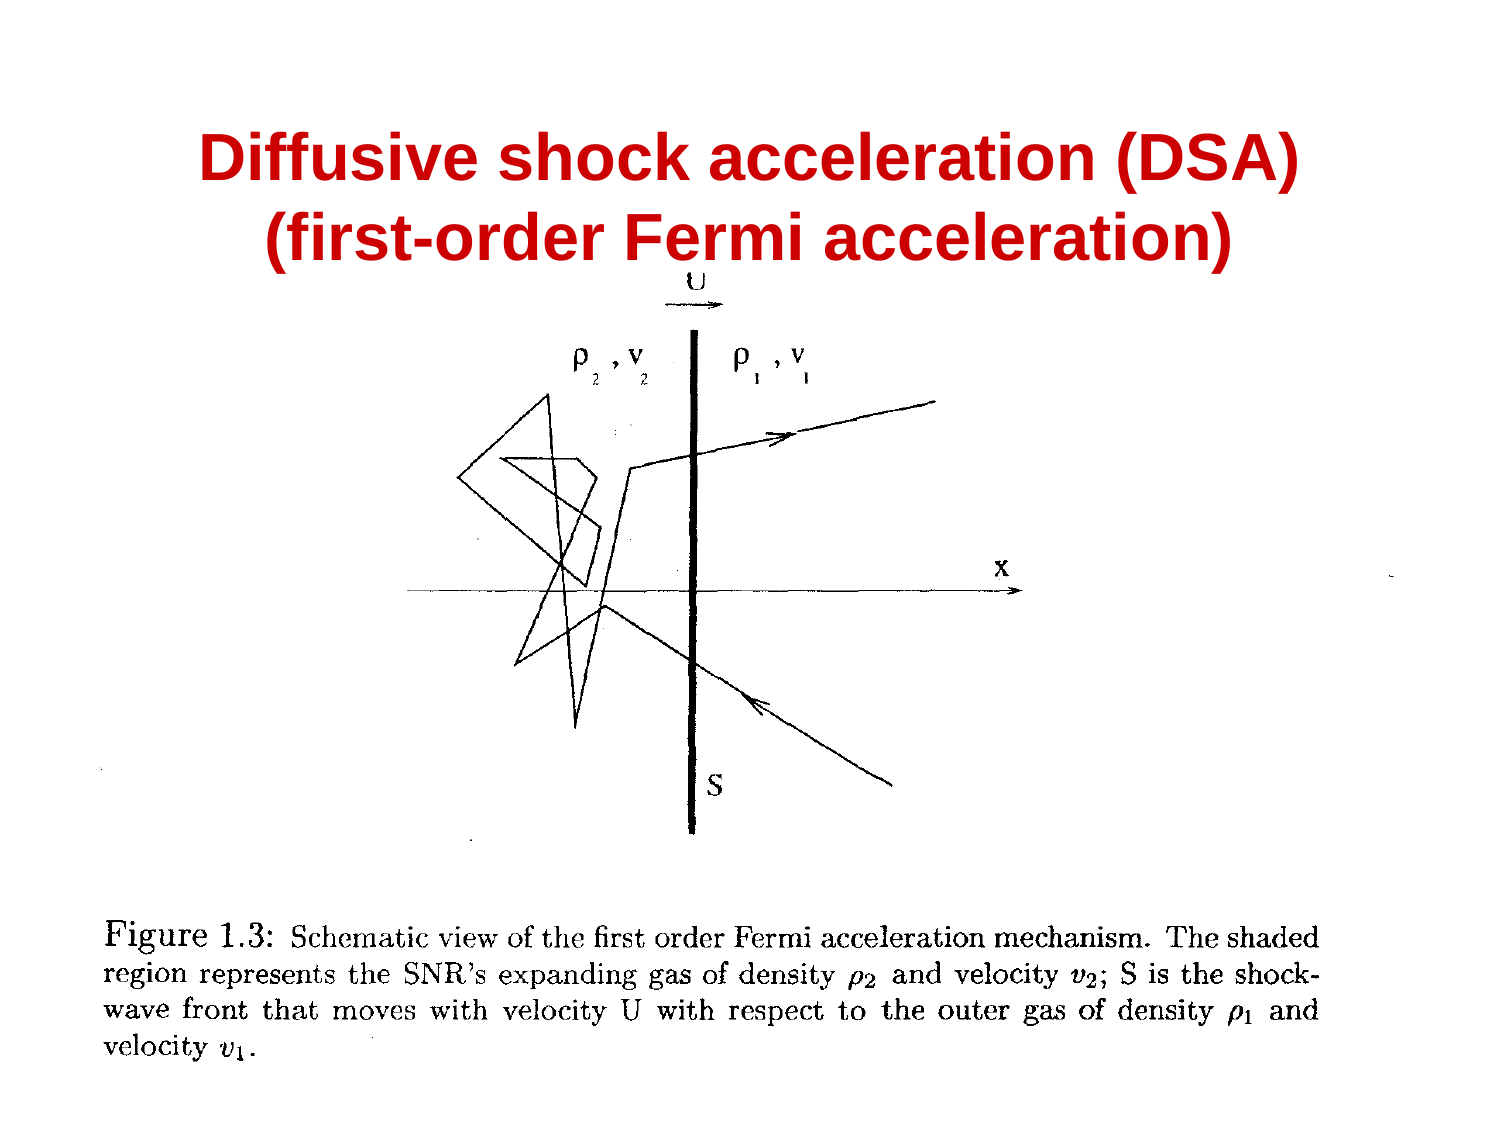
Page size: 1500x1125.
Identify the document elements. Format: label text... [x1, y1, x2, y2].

picture [62, 224, 1426, 1089]
title Diffusive shock acceleration (DSA) (first-order Fermi acceleration) [112, 99, 1388, 223]
